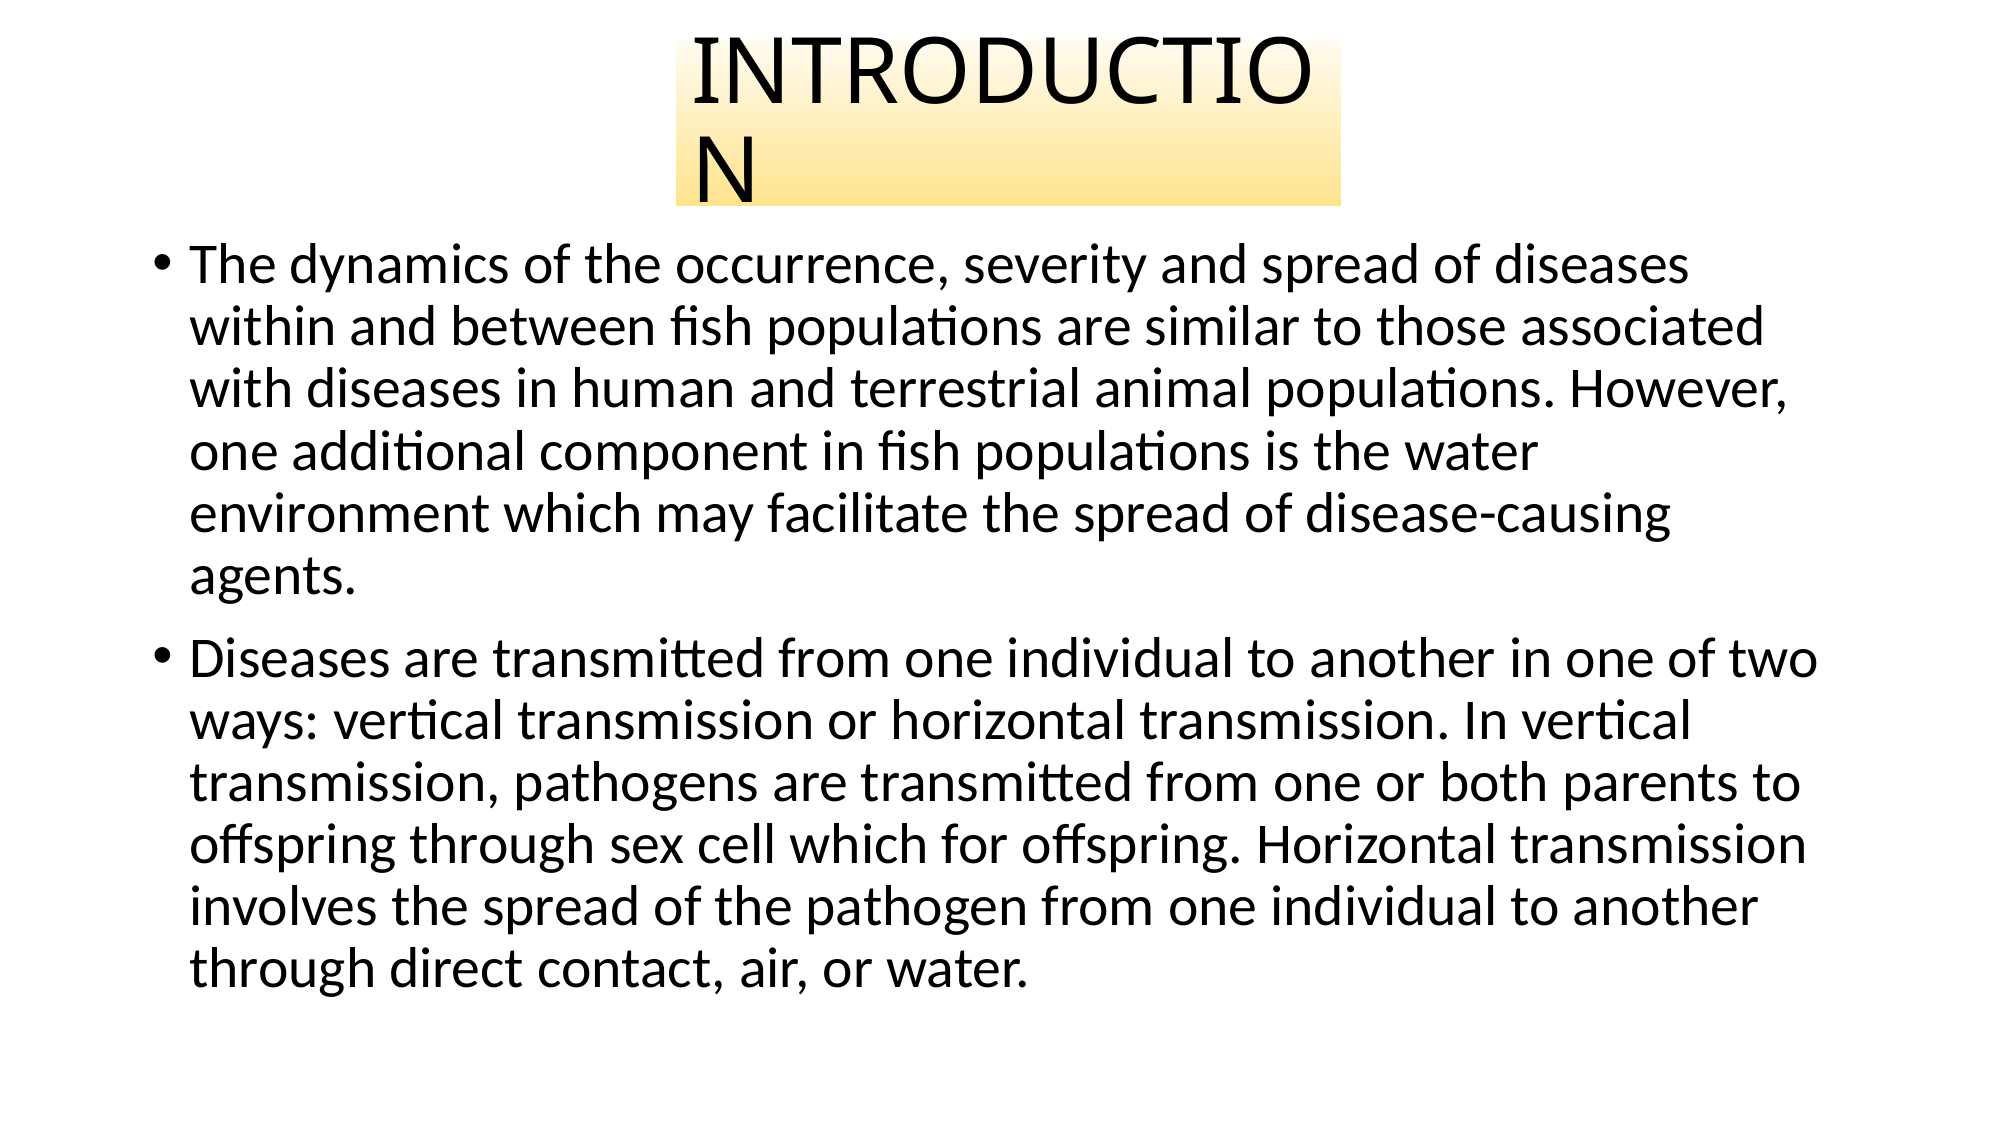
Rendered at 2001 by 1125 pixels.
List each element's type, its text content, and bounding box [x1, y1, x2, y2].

title INTRODUCTION [676, 40, 1341, 206]
list The dynamics of the occurrence, severity and spread of diseases within and between fish populations are similar to those associated with diseases in human and terrestrial animal populations. However, one additional component in fish populations is the water environment which may facilitate the spread of disease-causing agents. Diseases are transmitted from one individual to another in one of two ways: vertical transmission or horizontal transmission. In vertical transmission, pathogens are transmitted from one or both parents to offspring through sex cell which for offspring. Horizontal transmission involves the spread of the pathogen from one individual to another through direct contact, air, or water. [137, 226, 1863, 1014]
